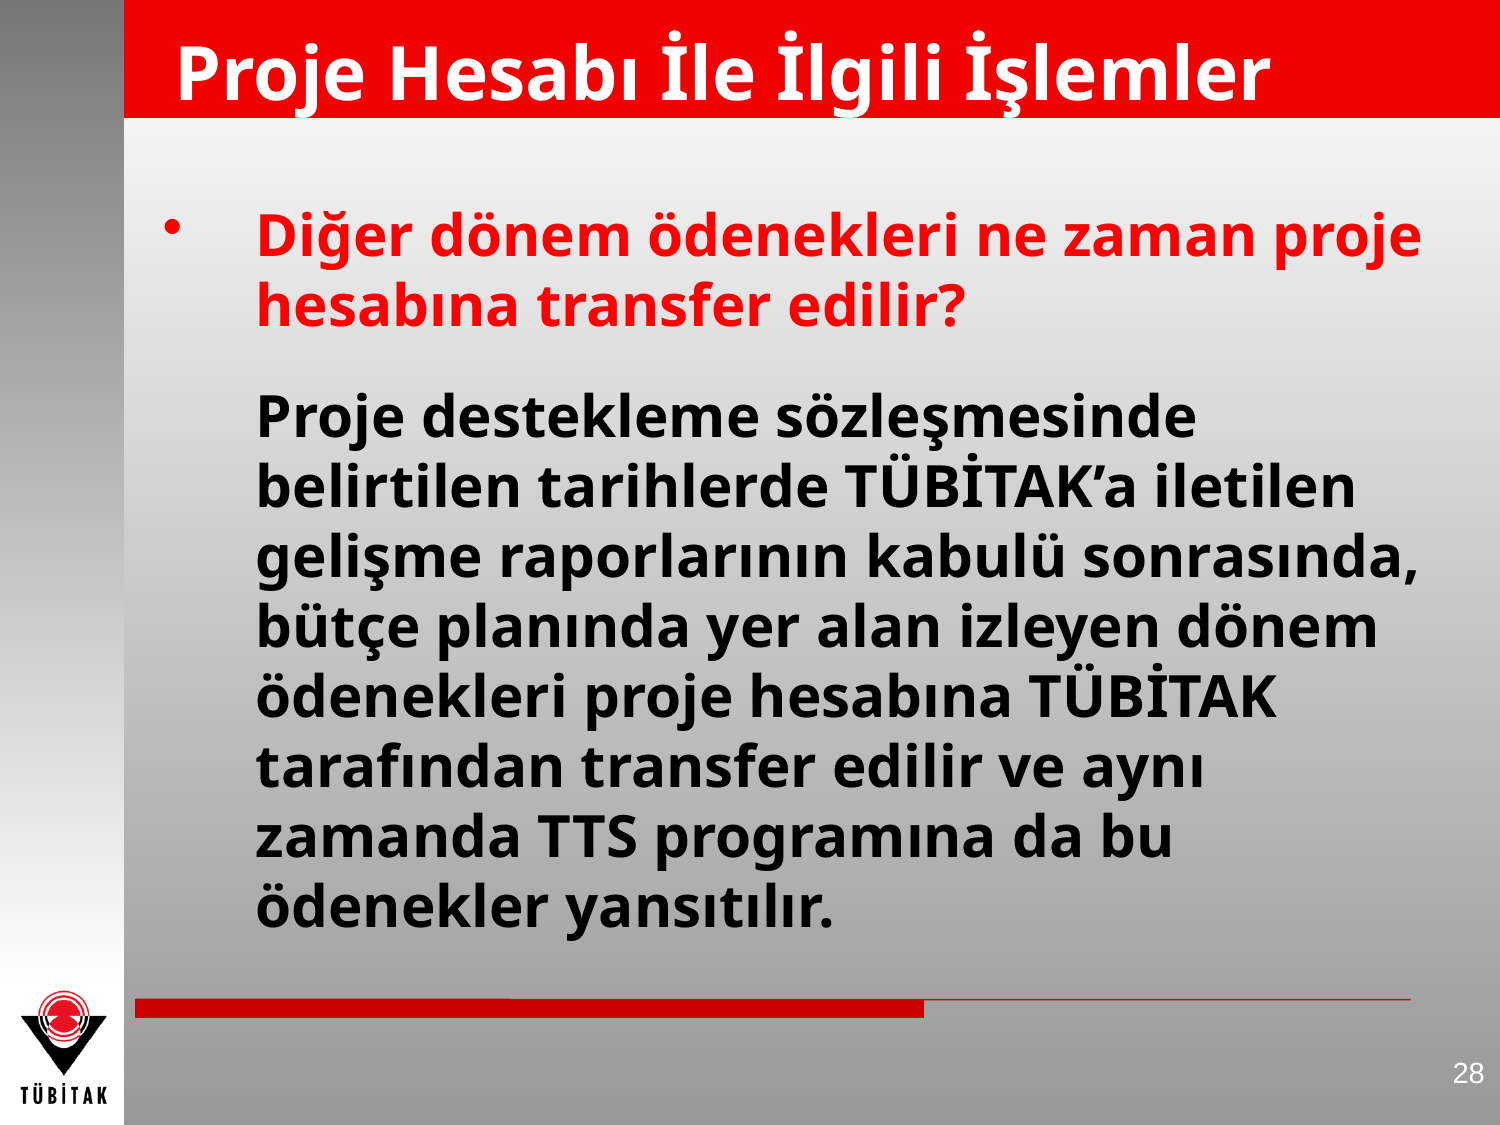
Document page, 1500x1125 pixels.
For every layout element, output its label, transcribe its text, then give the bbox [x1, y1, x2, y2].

list Diğer dönem ödenekleri ne zaman proje hesabına transfer edilir? Proje destekleme sözleşmesinde belirtilen tarihlerde TÜBİTAK’a iletilen gelişme raporlarının kabulü sonrasında, bütçe planında yer alan izleyen dönem ödenekleri proje hesabına TÜBİTAK tarafından transfer edilir ve aynı zamanda TTS programına da bu ödenekler yansıtılır. [147, 148, 1460, 953]
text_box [135, 999, 1411, 1018]
title Proje Hesabı İle İlgili İşlemler [159, 30, 1390, 124]
picture [16, 988, 111, 1104]
slide_number 28 [1149, 1046, 1500, 1125]
